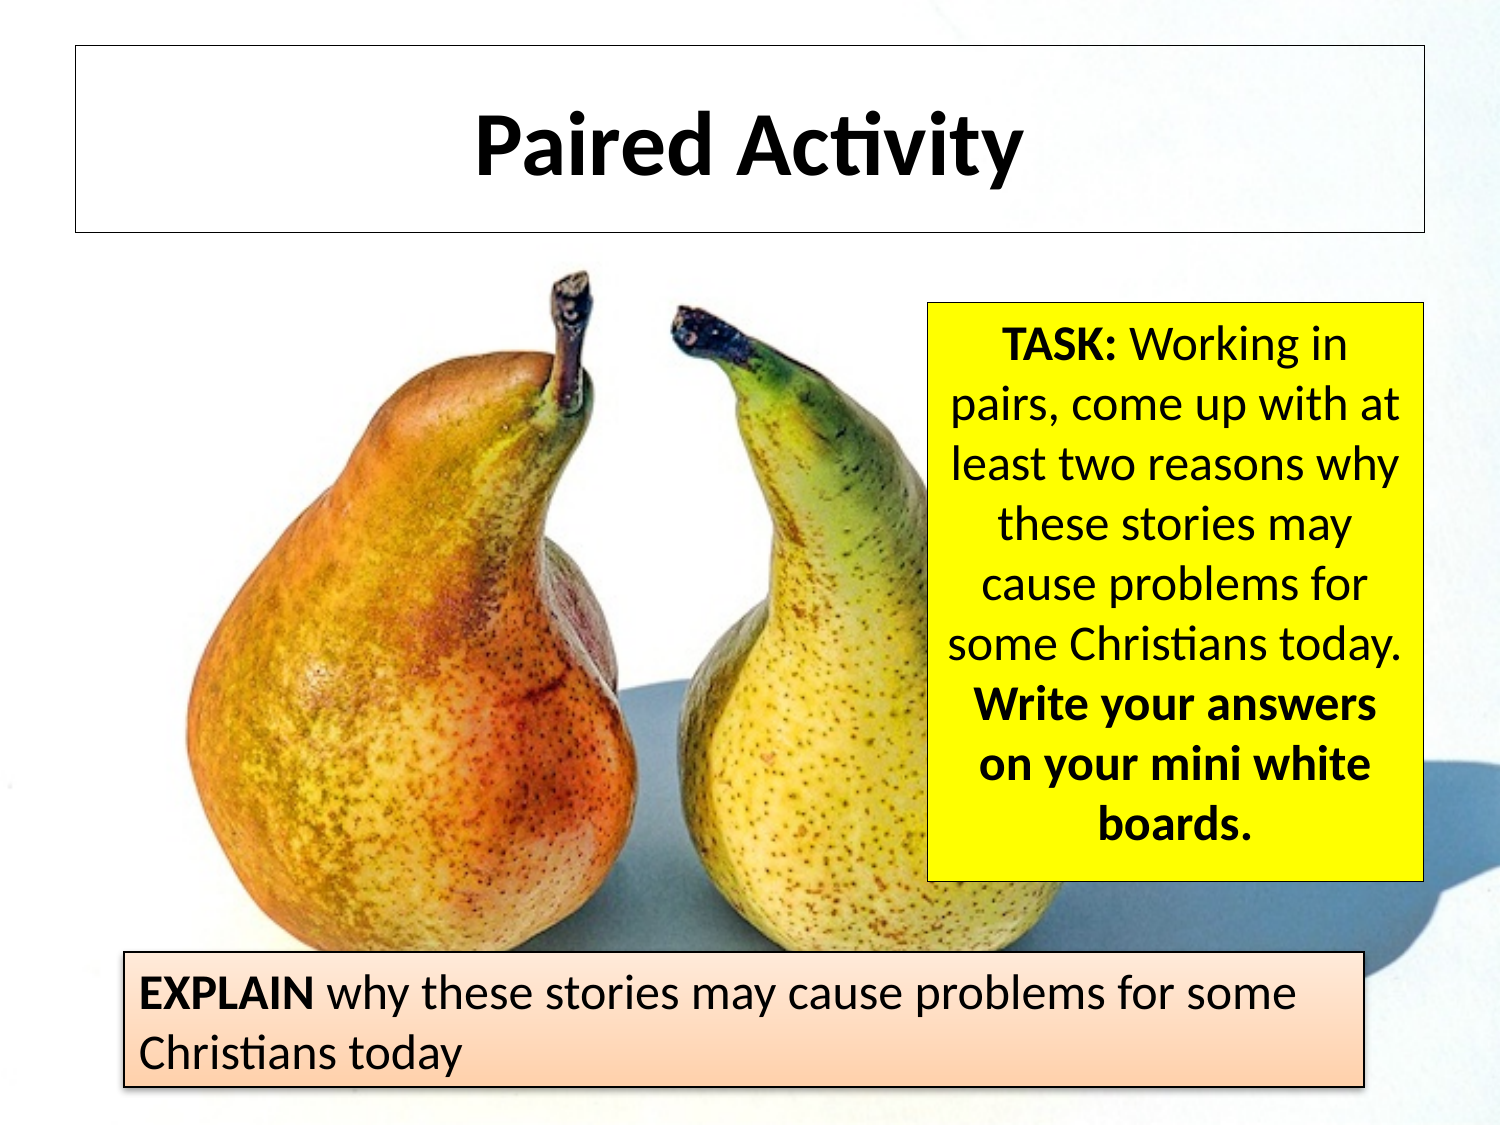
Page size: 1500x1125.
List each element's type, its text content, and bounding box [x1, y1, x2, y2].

picture [0, 0, 1500, 1125]
list TASK: Working in pairs, come up with at least two reasons why these stories may cause problems for some Christians today. Write your answers on your mini white boards. [927, 302, 1424, 882]
title Paired Activity [75, 45, 1425, 233]
text_box EXPLAIN why these stories may cause problems for some Christians today [123, 952, 1365, 1087]
